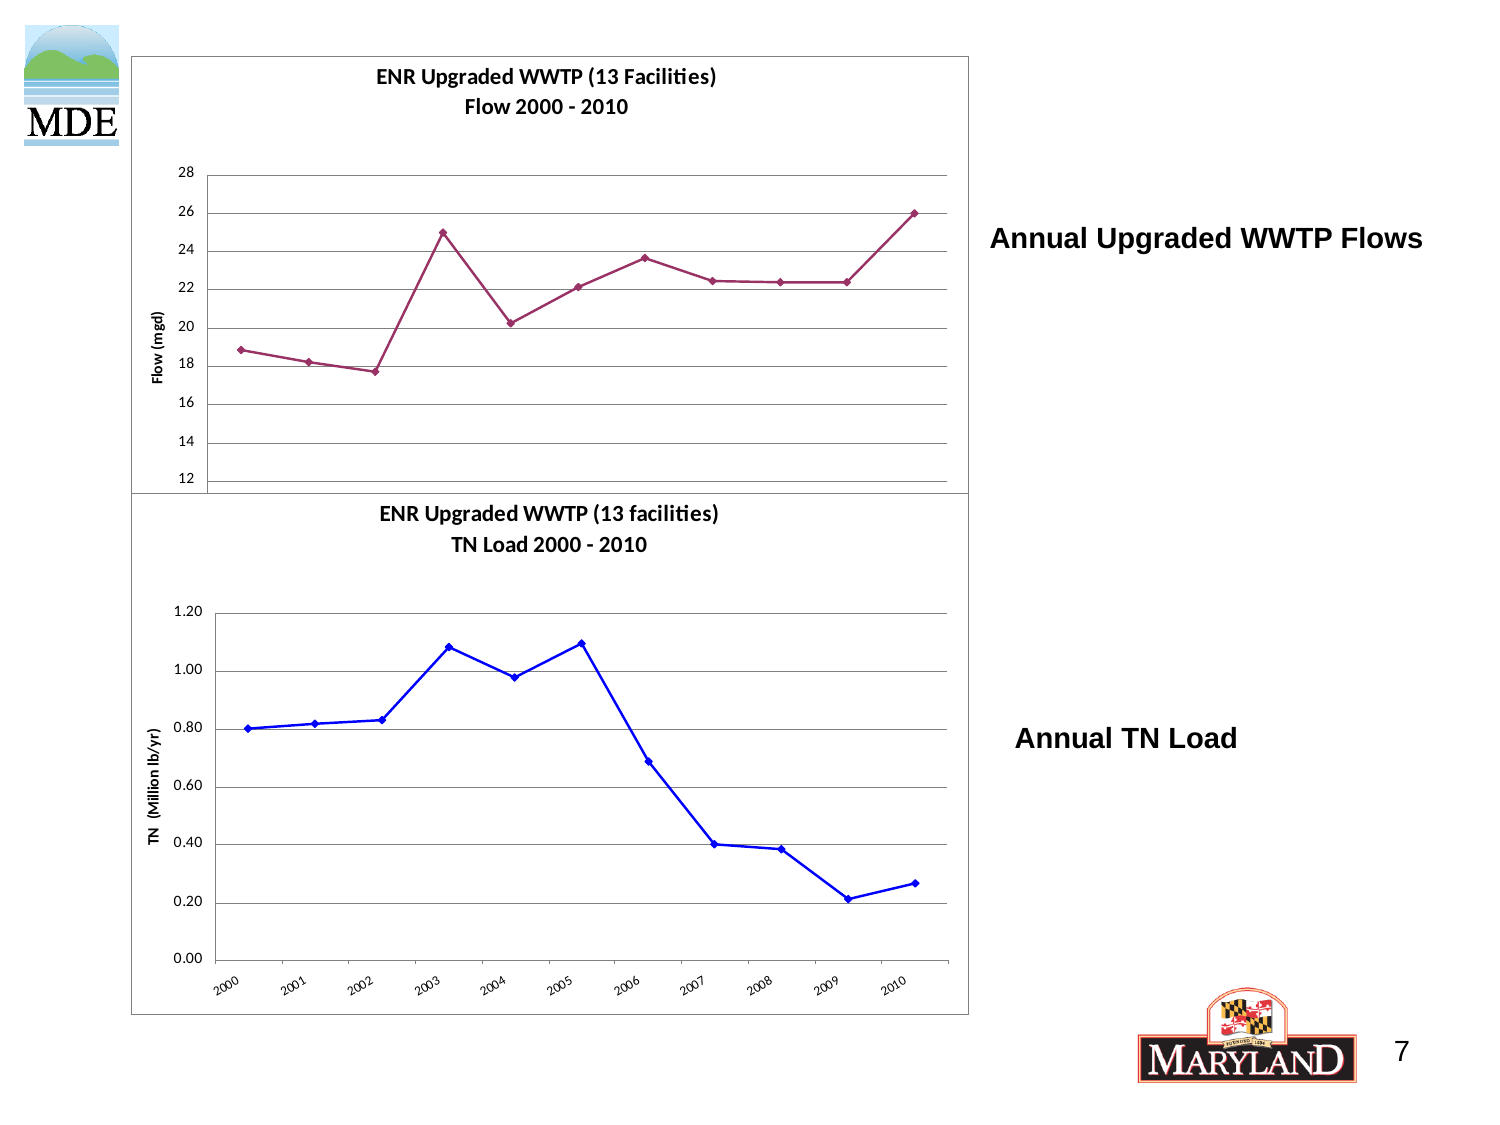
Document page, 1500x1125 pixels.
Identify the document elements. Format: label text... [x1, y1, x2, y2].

text_box Annual TN Load [999, 712, 1253, 833]
picture [1137, 987, 1358, 1083]
picture [24, 24, 119, 146]
text_box Annual Upgraded WWTP Flows [979, 212, 1439, 263]
slide_number 7 [1074, 1024, 1426, 1103]
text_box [124, 487, 976, 1020]
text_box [124, 49, 976, 487]
